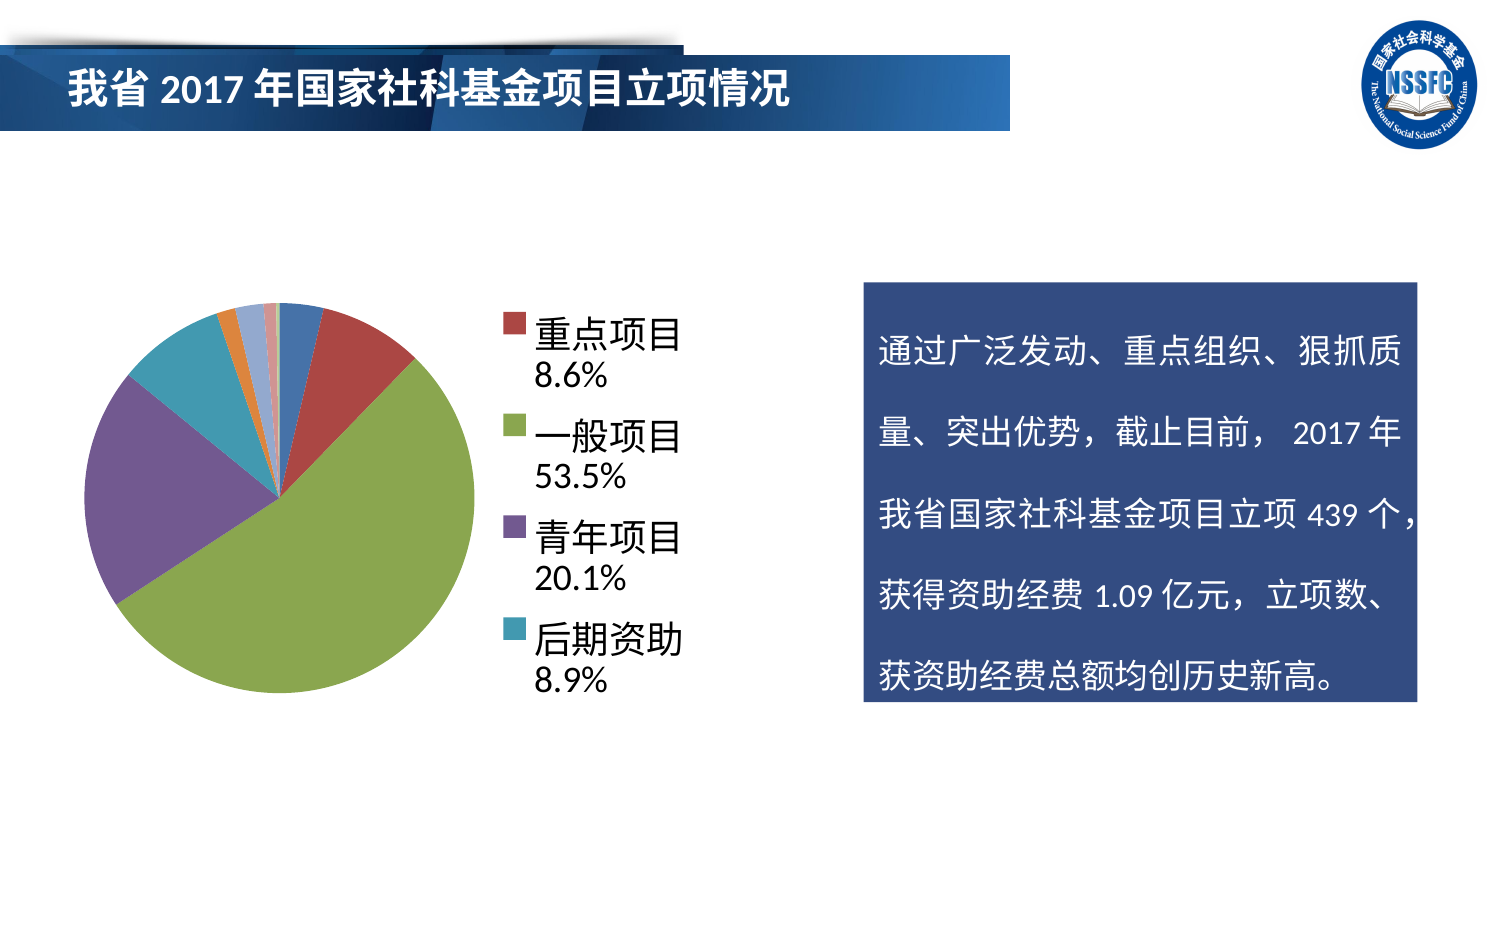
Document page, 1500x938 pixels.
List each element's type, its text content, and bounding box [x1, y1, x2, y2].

picture [0, 7, 684, 55]
chart [59, 199, 864, 736]
picture [1351, 16, 1487, 155]
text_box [0, 55, 1010, 141]
text_box 通过广泛发动、重点组织、狠抓质量、突出优势，截止目前，2017年我省国家社科基金项目立项439个，获得资助经费1.09亿元，立项数、获资助经费总额均创历史新高。 [870, 282, 1418, 703]
